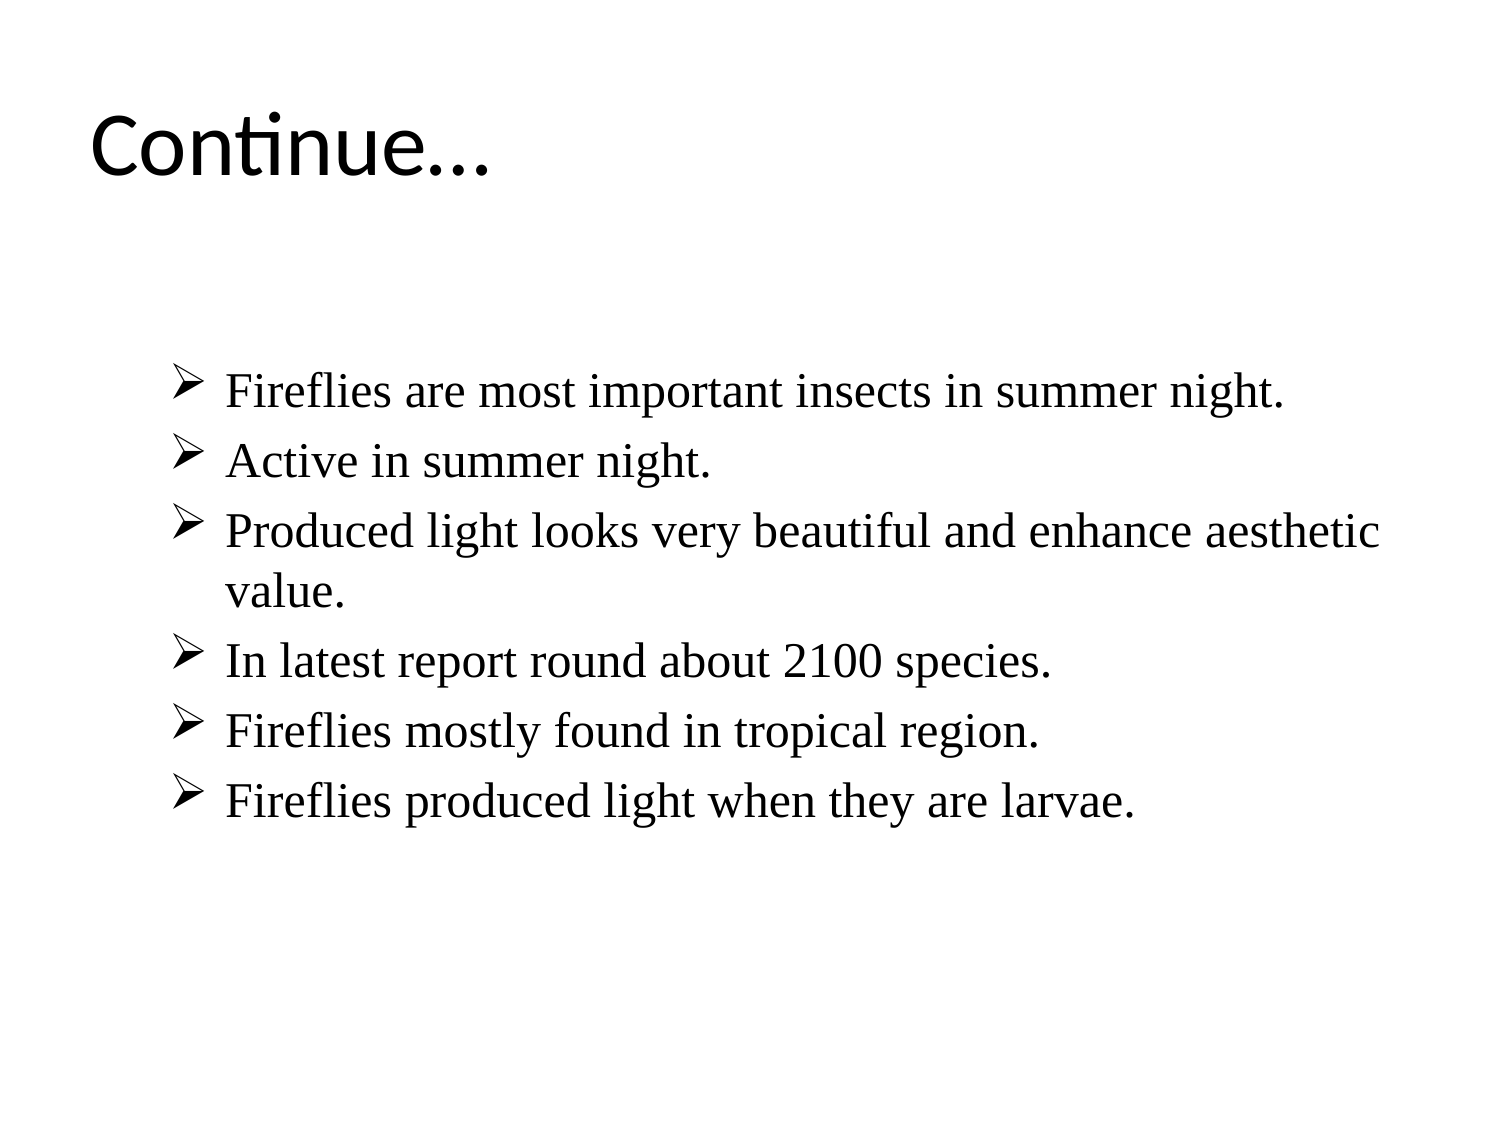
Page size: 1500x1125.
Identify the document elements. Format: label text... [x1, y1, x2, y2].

title Continue… [75, 45, 1425, 233]
list Fireflies are most important insects in summer night. Active in summer night. Produced light looks very beautiful and enhance aesthetic value. In latest report round about 2100 species. Fireflies mostly found in tropical region. Fireflies produced light when they are larvae. [154, 350, 1407, 965]
